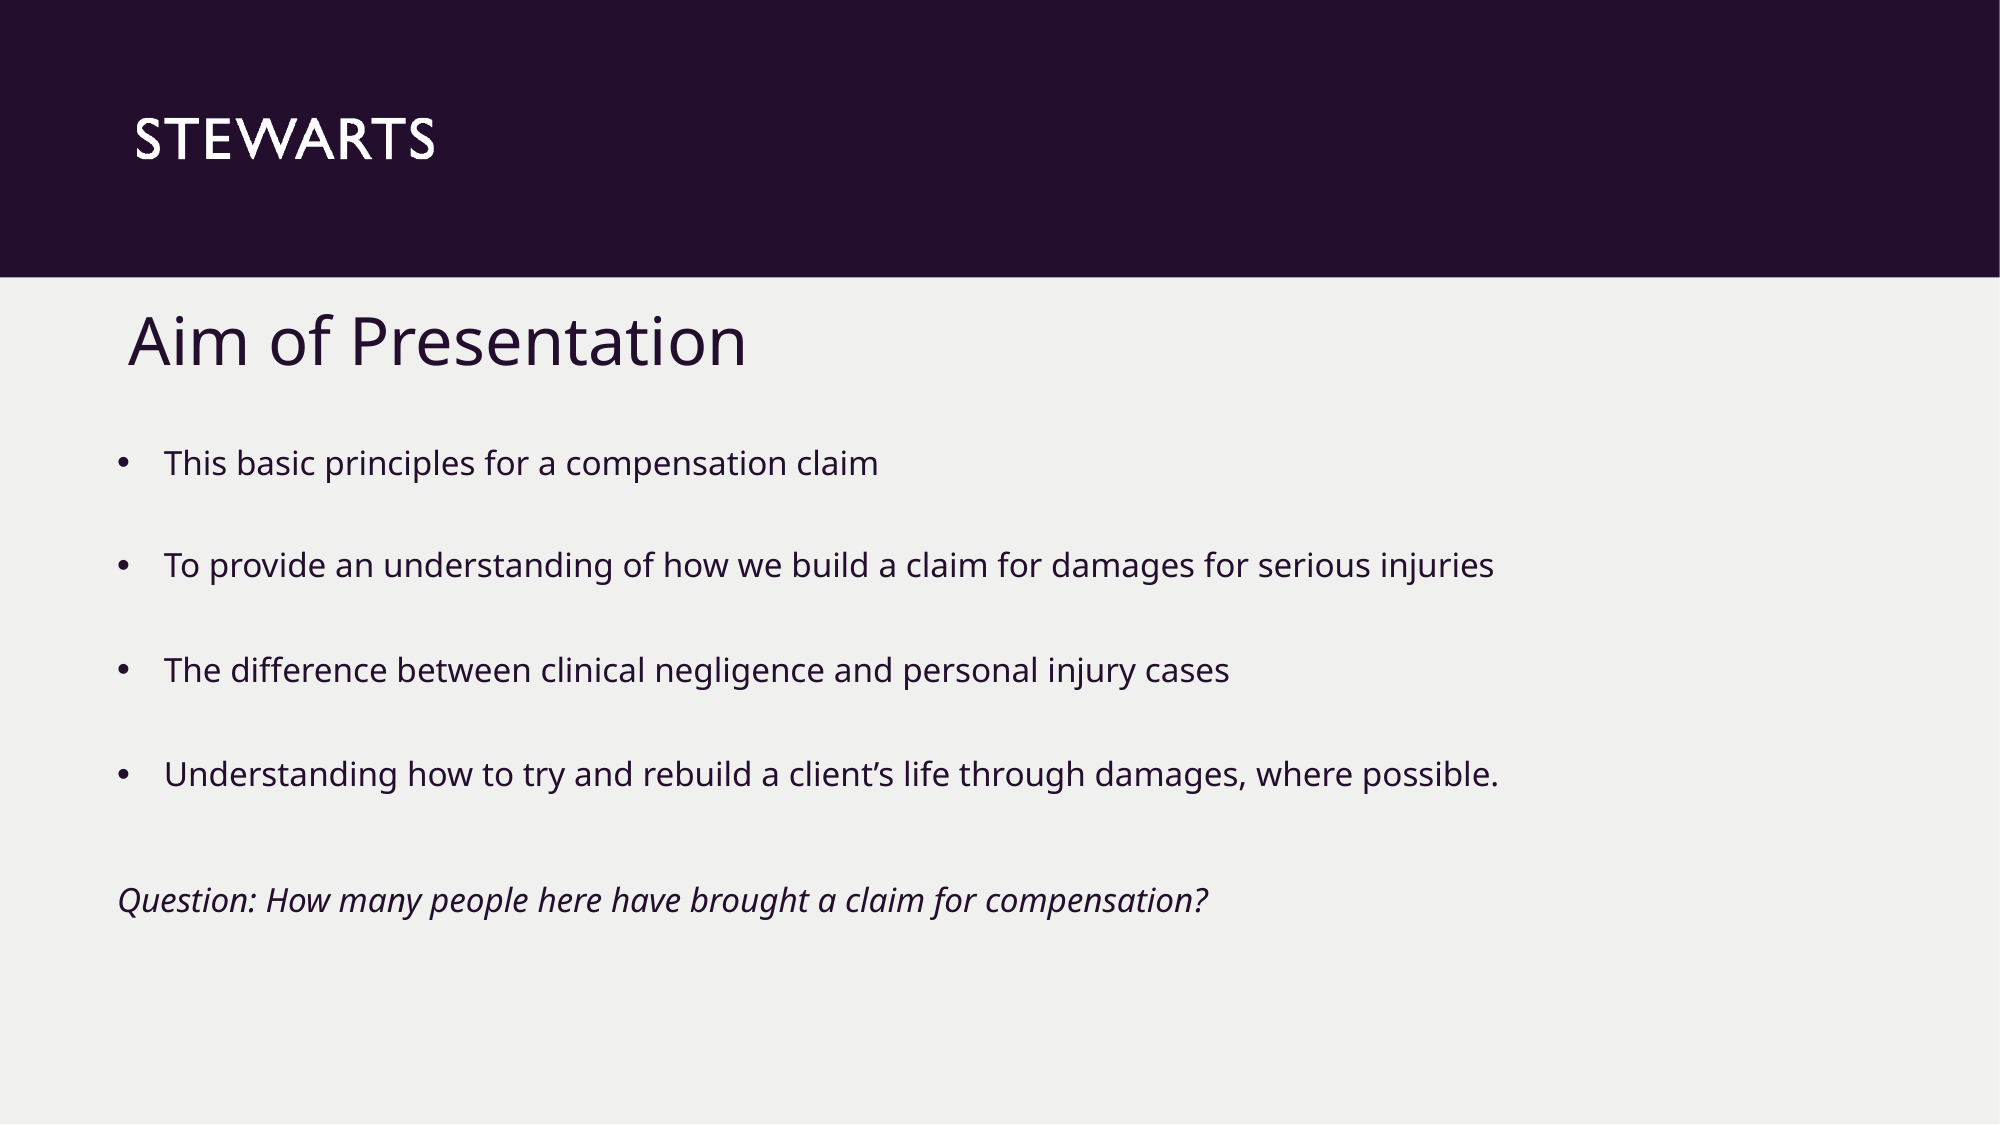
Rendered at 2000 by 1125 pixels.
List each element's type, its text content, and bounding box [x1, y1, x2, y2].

picture [129, 108, 440, 168]
list This basic principles for a compensation claim To provide an understanding of how we build a claim for damages for serious injuries The difference between clinical negligence and personal injury cases Understanding how to try and rebuild a client’s life through damages, where possible. Question: How many people here have brought a claim for compensation? [102, 432, 1834, 1071]
title Aim of Presentation [113, 290, 1845, 411]
